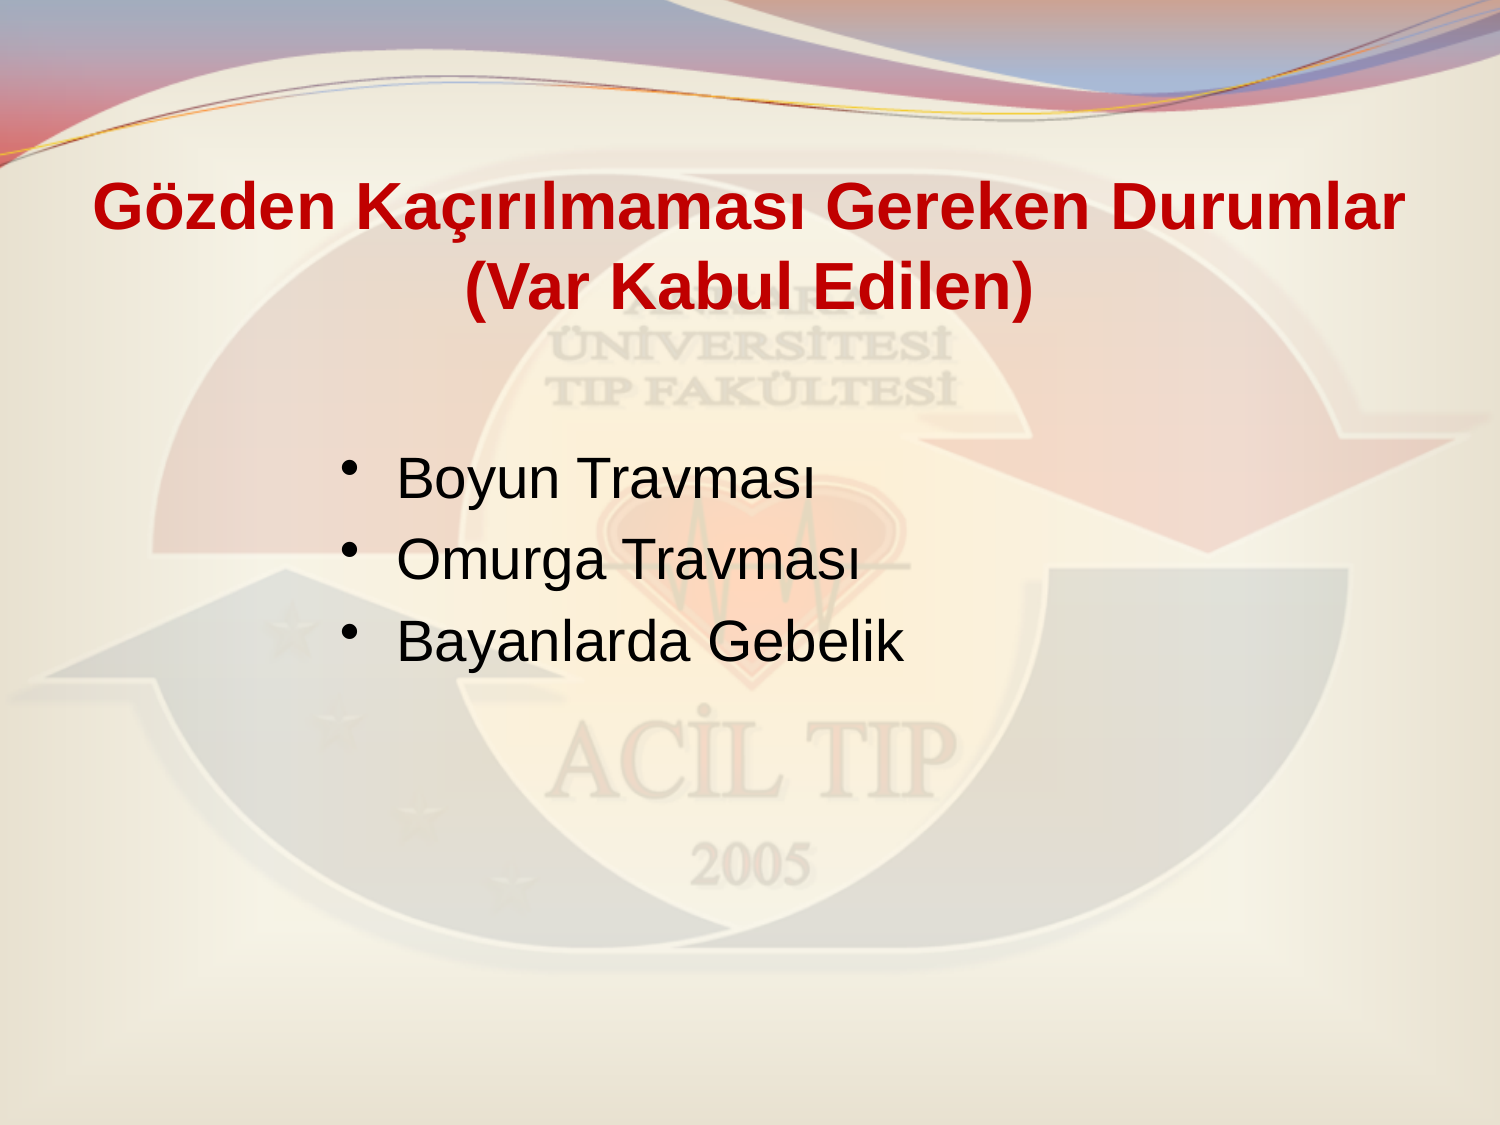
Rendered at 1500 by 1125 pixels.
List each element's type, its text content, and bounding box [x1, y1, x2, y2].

title Gözden Kaçırılmaması Gereken Durumlar (Var Kabul Edilen) [43, 148, 1457, 337]
list Boyun Travması Omurga Travması Bayanlarda Gebelik [324, 432, 1237, 918]
picture [0, 0, 1500, 1125]
